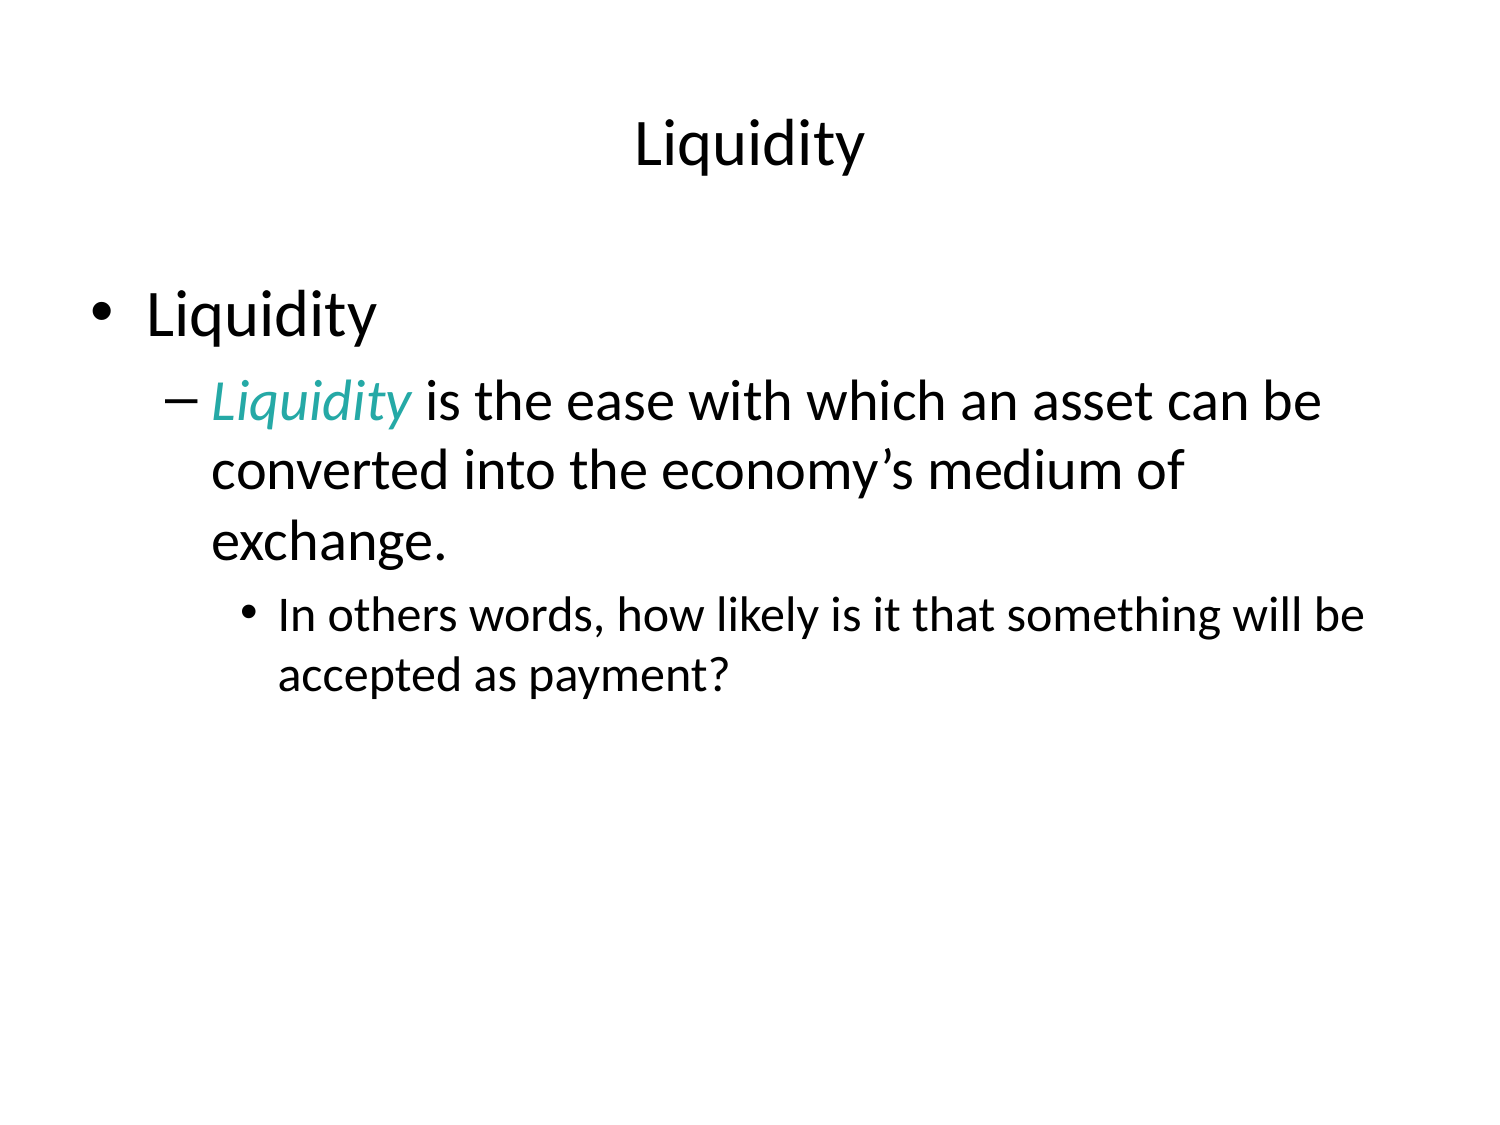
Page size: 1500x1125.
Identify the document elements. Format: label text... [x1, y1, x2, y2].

title Liquidity [75, 45, 1425, 233]
list Liquidity Liquidity is the ease with which an asset can be converted into the economy’s medium of exchange. In others words, how likely is it that something will be accepted as payment? [75, 262, 1425, 1005]
